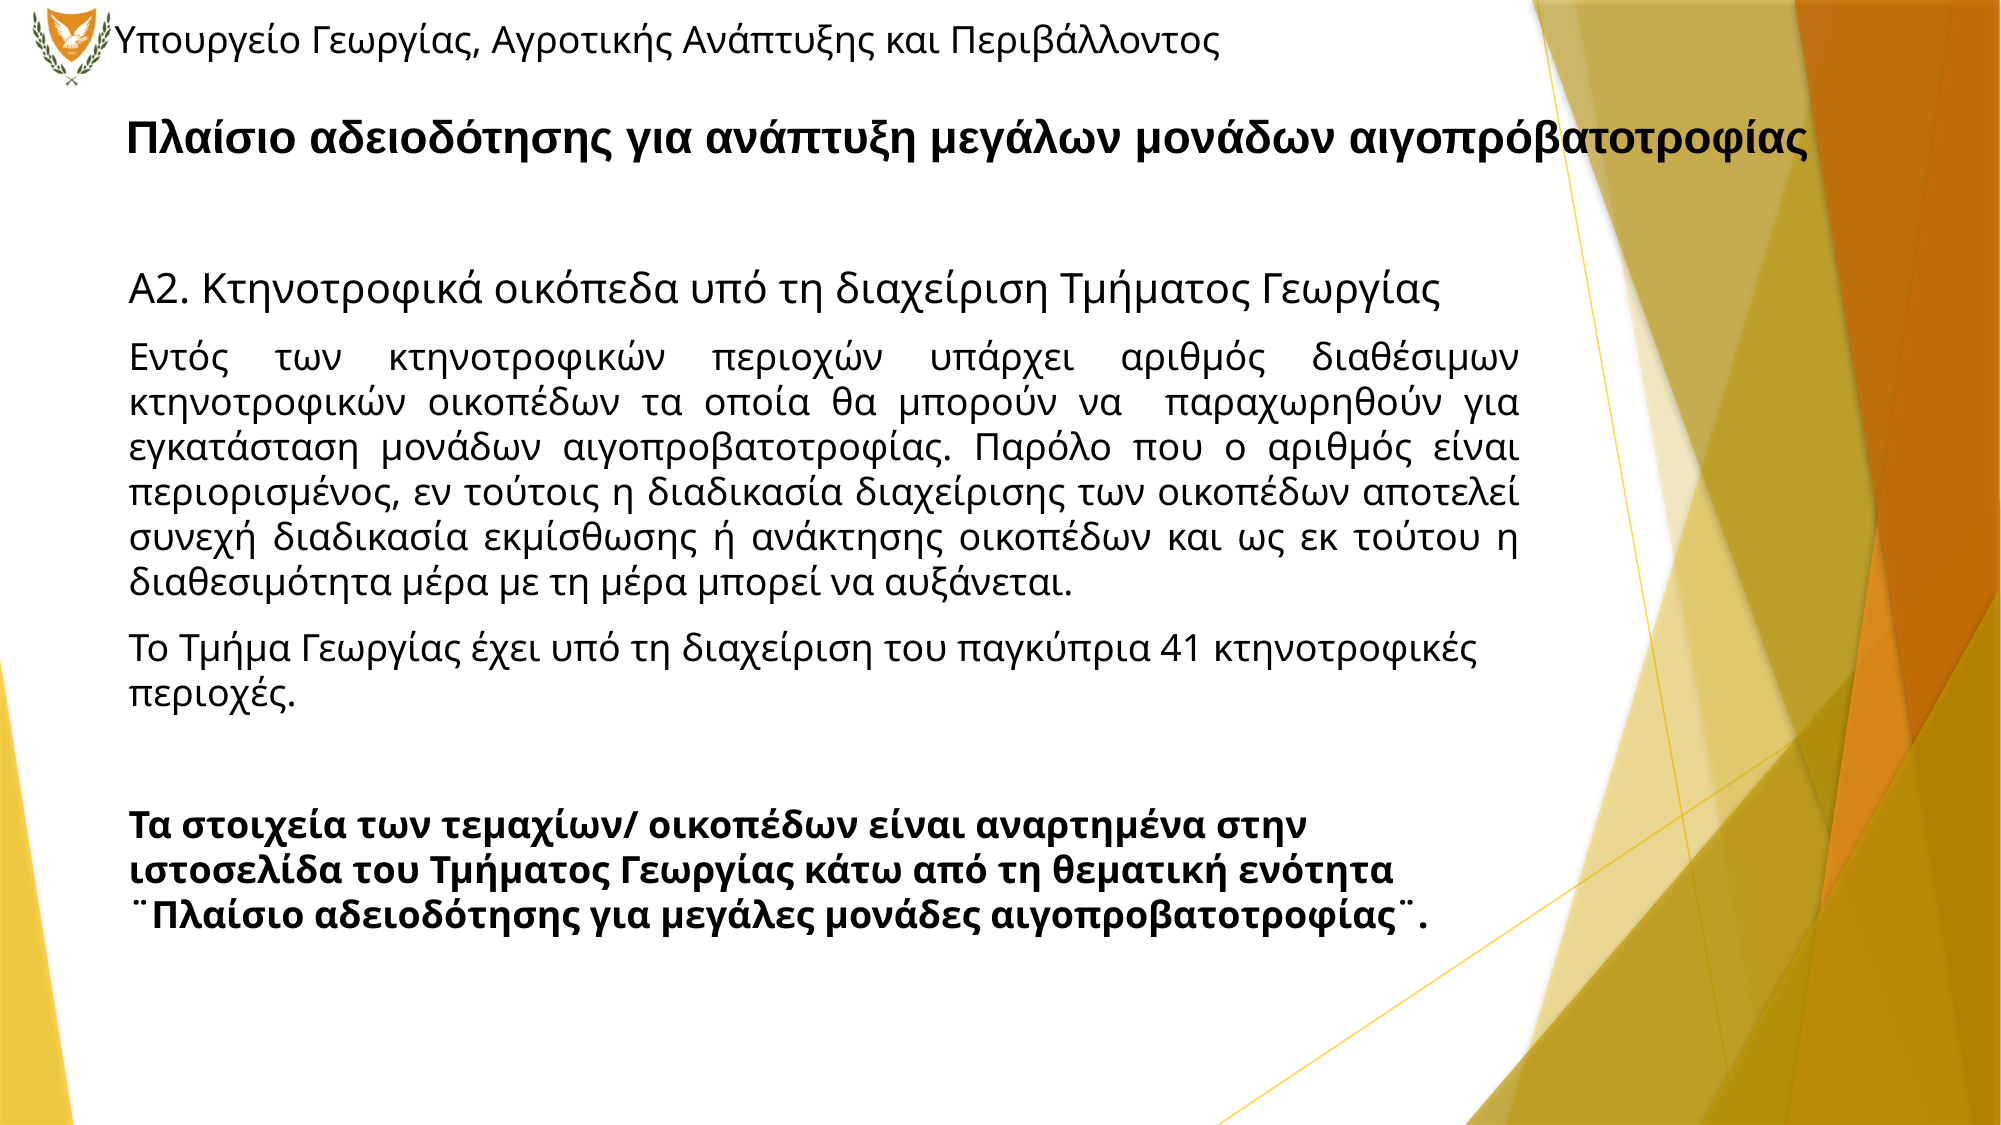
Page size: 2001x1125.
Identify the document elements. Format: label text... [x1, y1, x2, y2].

title Πλαίσιο αδειοδότησης για ανάπτυξη μεγάλων μονάδων αιγοπρόβατοτροφίας [111, 99, 1839, 229]
picture [31, 6, 112, 87]
list Α2. Κτηνοτροφικά οικόπεδα υπό τη διαχείριση Τμήματος Γεωργίας Εντός των κτηνοτροφικών περιοχών υπάρχει αριθμός διαθέσιμων κτηνοτροφικών οικοπέδων τα οποία θα μπορούν να παραχωρηθούν για εγκατάσταση μονάδων αιγοπροβατοτροφίας. Παρόλο που ο αριθμός είναι περιορισμένος, εν τούτοις η διαδικασία διαχείρισης των οικοπέδων αποτελεί συνεχή διαδικασία εκμίσθωσης ή ανάκτησης οικοπέδων και ως εκ τούτου η διαθεσιμότητα μέρα με τη μέρα μπορεί να αυξάνεται. Το Τμήμα Γεωργίας έχει υπό τη διαχείριση του παγκύπρια 41 κτηνοτροφικές περιοχές. Τα στοιχεία των τεμαχίων/ οικοπέδων είναι αναρτημένα στην ιστοσελίδα του Τμήματος Γεωργίας κάτω από τη θεματική ενότητα ¨Πλαίσιο αδειοδότησης για μεγάλες μονάδες αιγοπροβατοτροφίας¨. [113, 254, 1536, 984]
